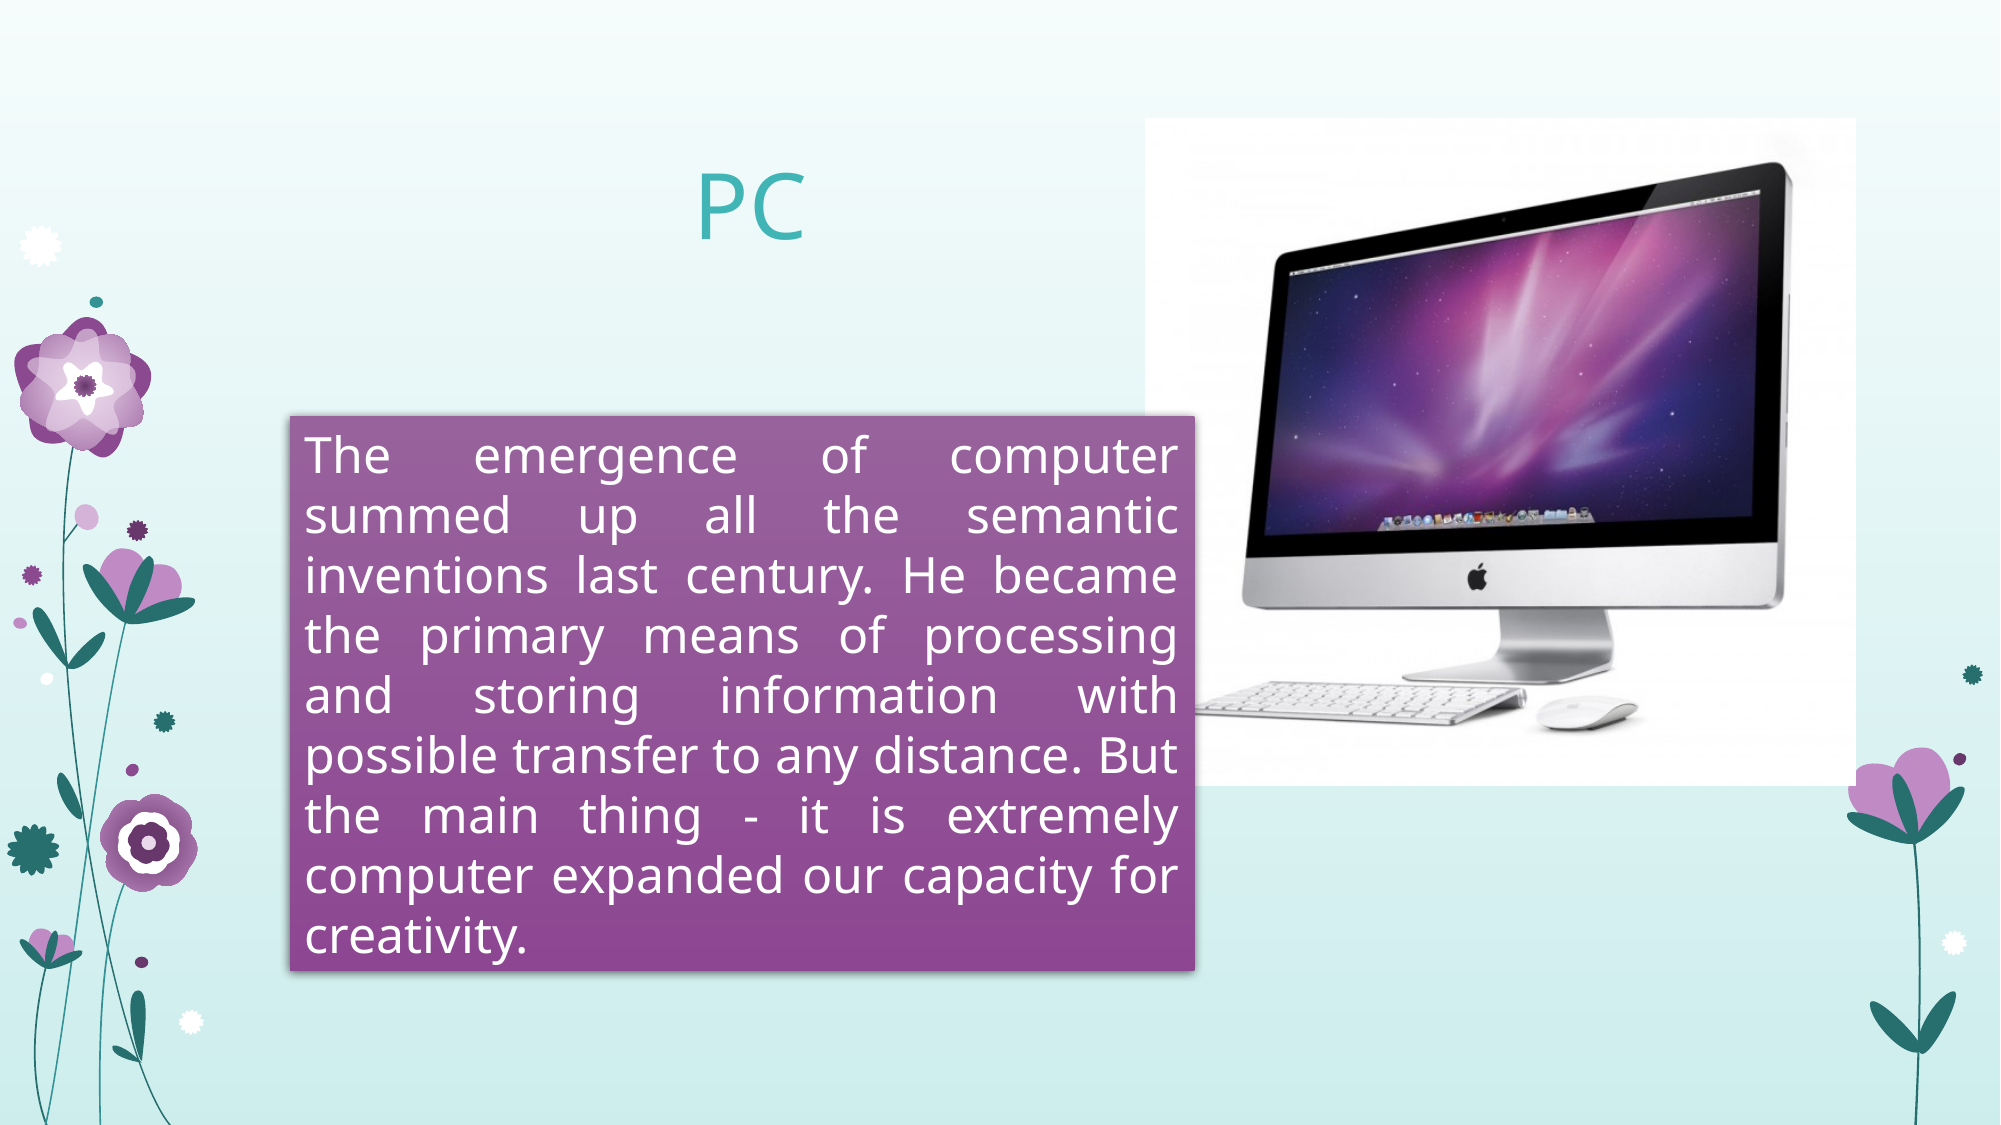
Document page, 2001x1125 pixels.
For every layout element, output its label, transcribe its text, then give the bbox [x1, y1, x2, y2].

text_box The emergence of computer summed up all the semantic inventions last century. He became the primary means of processing and storing information with possible transfer to any distance. But the main thing - it is extremely computer expanded our capacity for creativity. [290, 416, 1195, 971]
picture [1145, 118, 1856, 786]
title PC [0, 160, 1145, 268]
